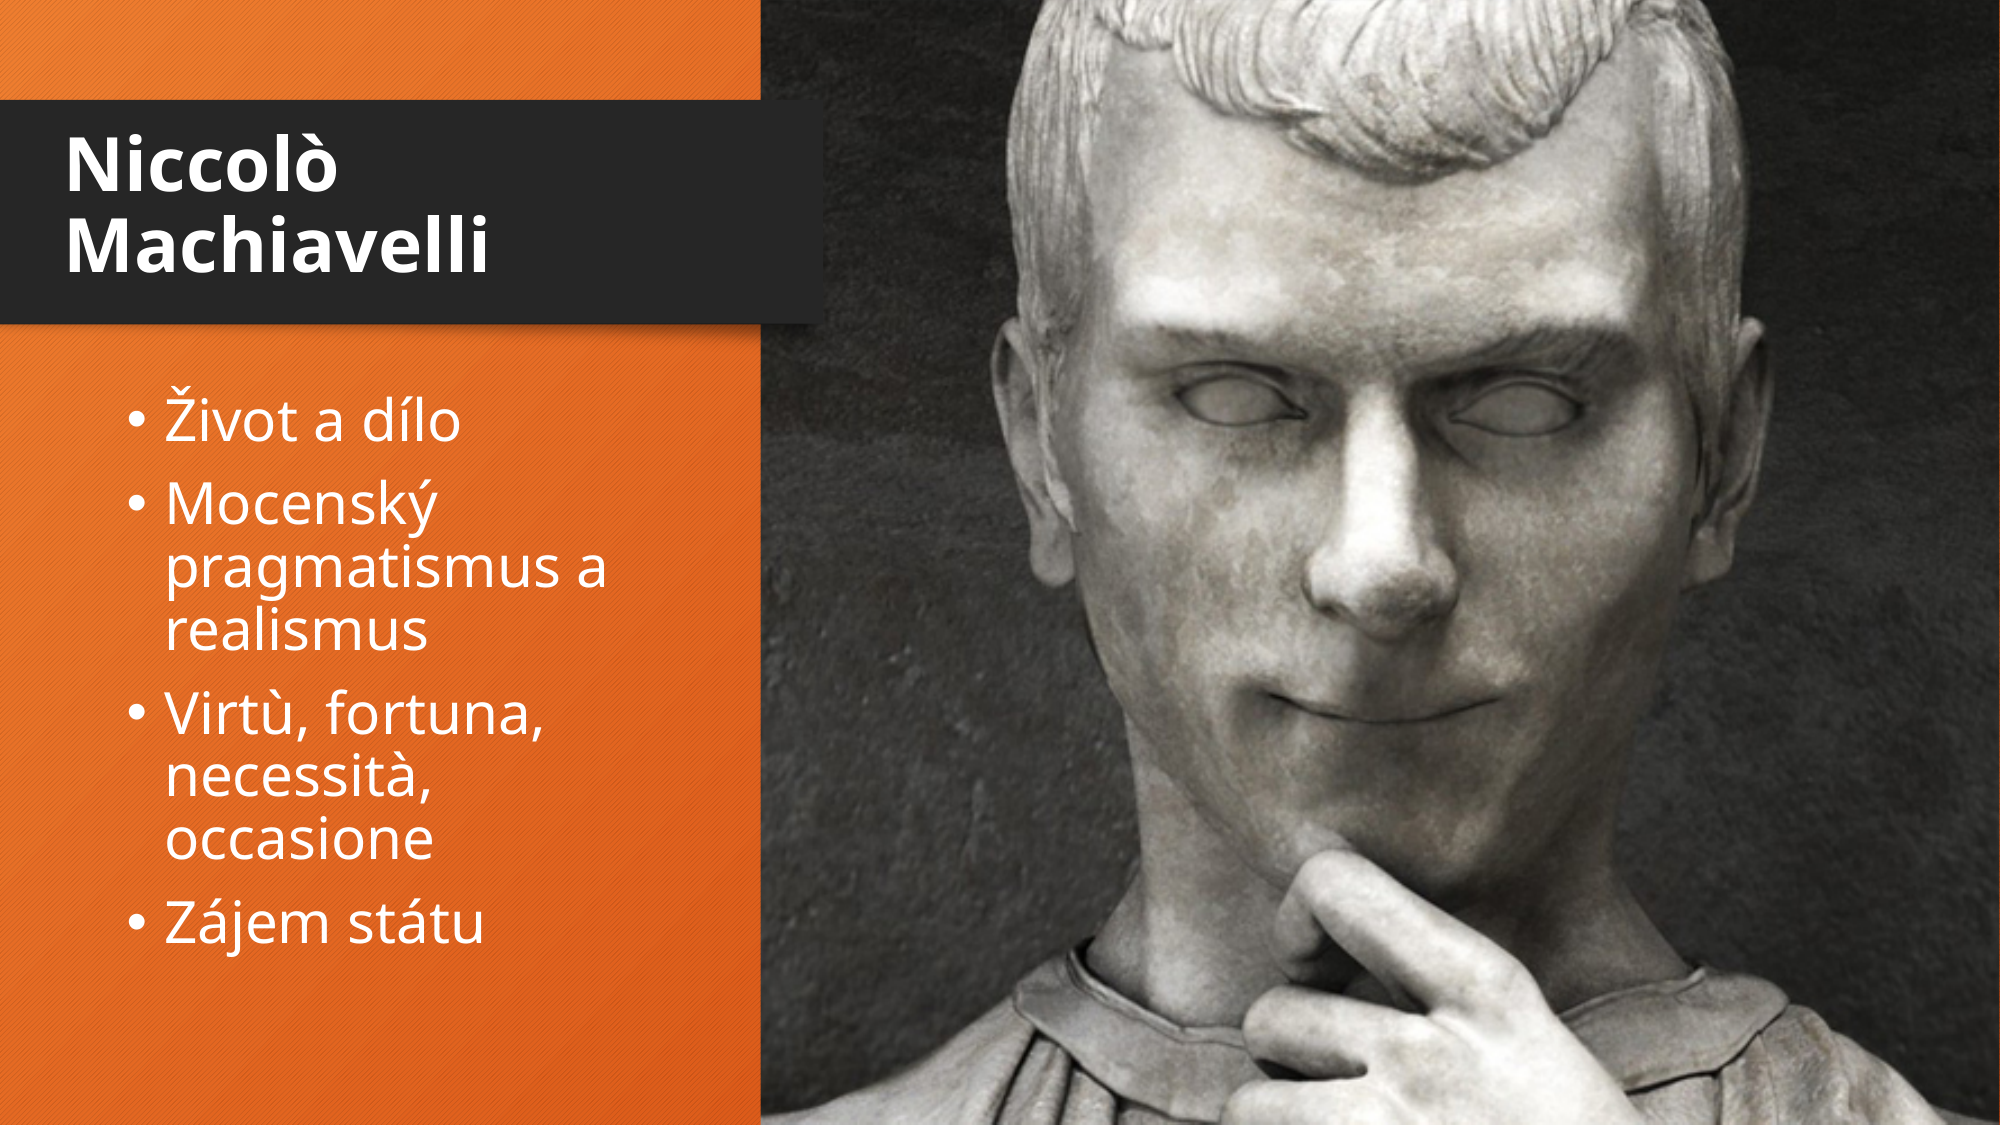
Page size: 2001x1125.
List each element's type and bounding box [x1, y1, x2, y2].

text_box [0, 357, 760, 1125]
picture [0, 0, 2000, 1125]
text_box [0, 0, 760, 322]
